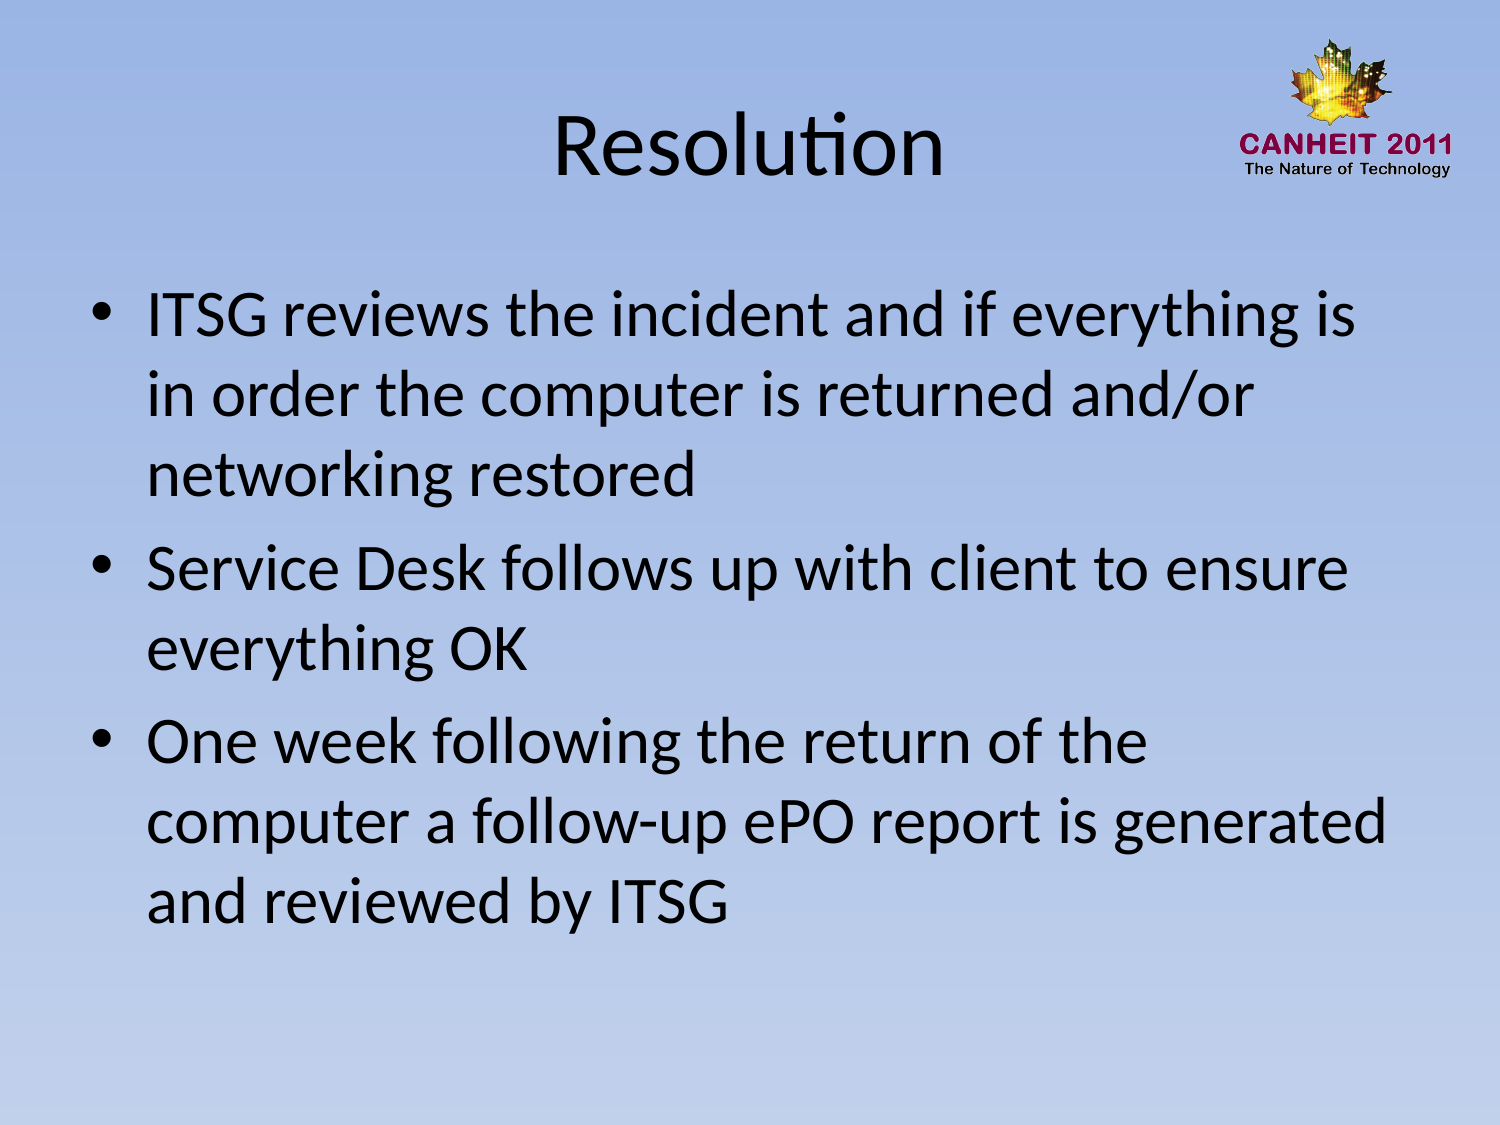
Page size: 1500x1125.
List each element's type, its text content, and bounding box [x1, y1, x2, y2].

title Resolution [29, 45, 1471, 233]
picture [1222, 30, 1470, 191]
list ITSG reviews the incident and if everything is in order the computer is returned and/or networking restored Service Desk follows up with client to ensure everything OK One week following the return of the computer a follow-up ePO report is generated and reviewed by ITSG [75, 262, 1425, 1005]
